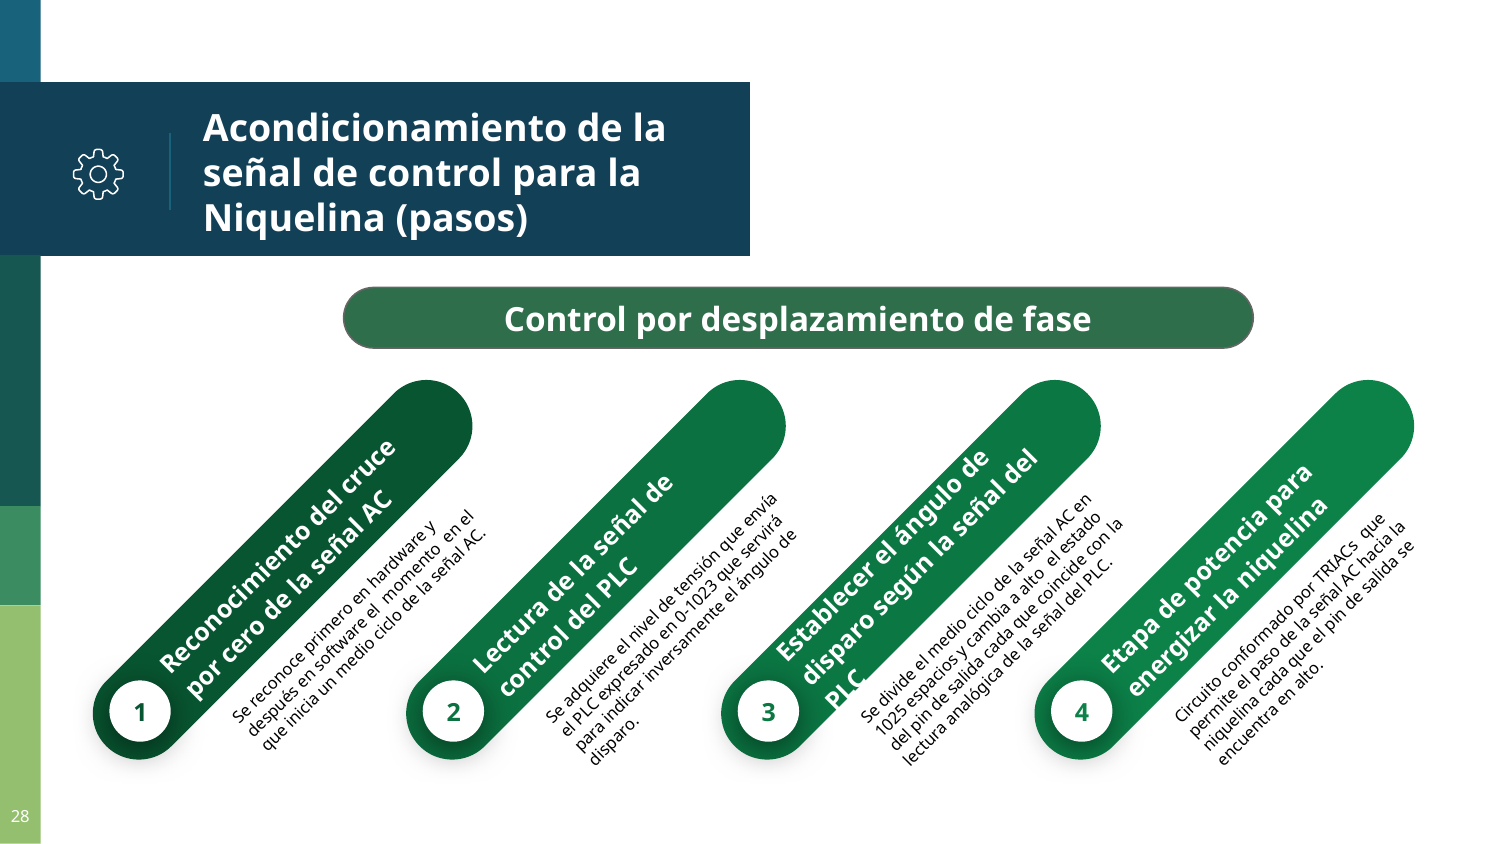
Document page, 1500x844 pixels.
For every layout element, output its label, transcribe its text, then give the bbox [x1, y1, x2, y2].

title Acondicionamiento de la señal de control para la Niquelina (pasos) [187, 87, 715, 256]
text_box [1015, 360, 1463, 779]
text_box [701, 360, 1014, 779]
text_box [386, 360, 700, 779]
text_box Control por desplazamiento de fase [343, 287, 1254, 349]
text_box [73, 360, 385, 779]
slide_number ‹#› [0, 790, 49, 844]
